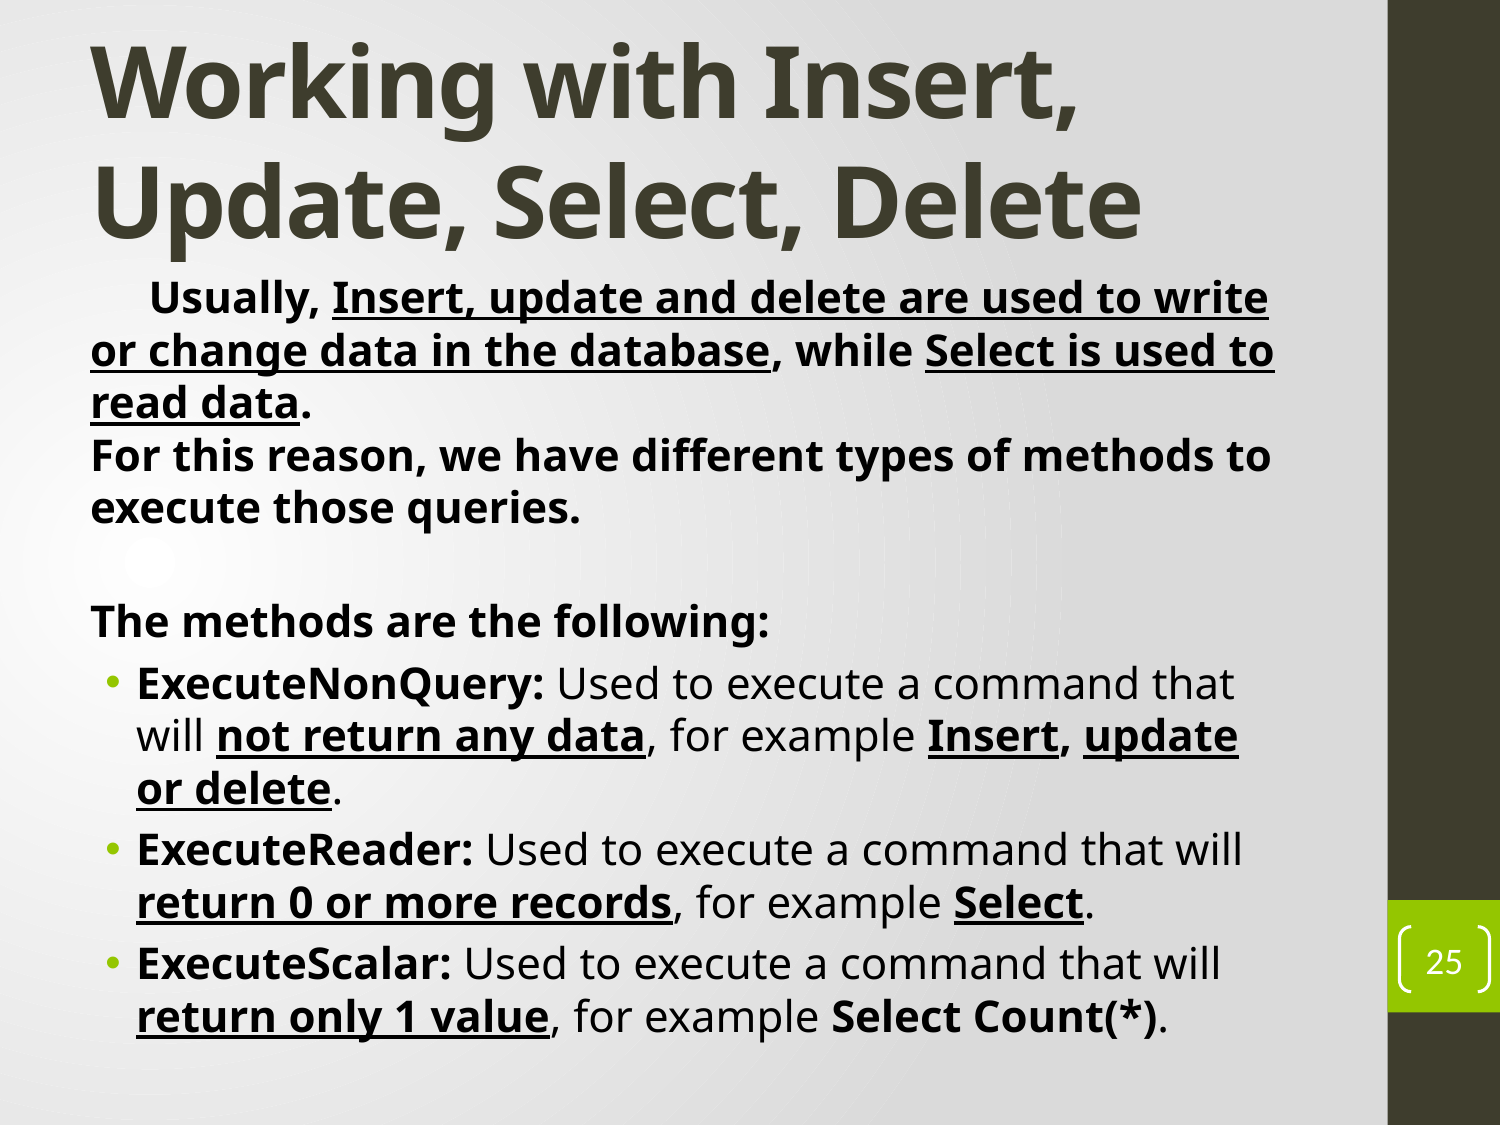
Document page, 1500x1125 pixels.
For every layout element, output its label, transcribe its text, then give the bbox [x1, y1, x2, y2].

list Usually, Insert, update and delete are used to write or change data in the database, while Select is used to read data. For this reason, we have different types of methods to execute those queries. The methods are the following: ExecuteNonQuery: Used to execute a command that will not return any data, for example Insert, update or delete. ExecuteReader: Used to execute a command that will return 0 or more records, for example Select. ExecuteScalar: Used to execute a command that will return only 1 value, for example Select Count(*). [75, 262, 1325, 1050]
slide_number 25 [1397, 925, 1492, 994]
title Working with Insert, Update, Select, Delete [75, 45, 1325, 233]
